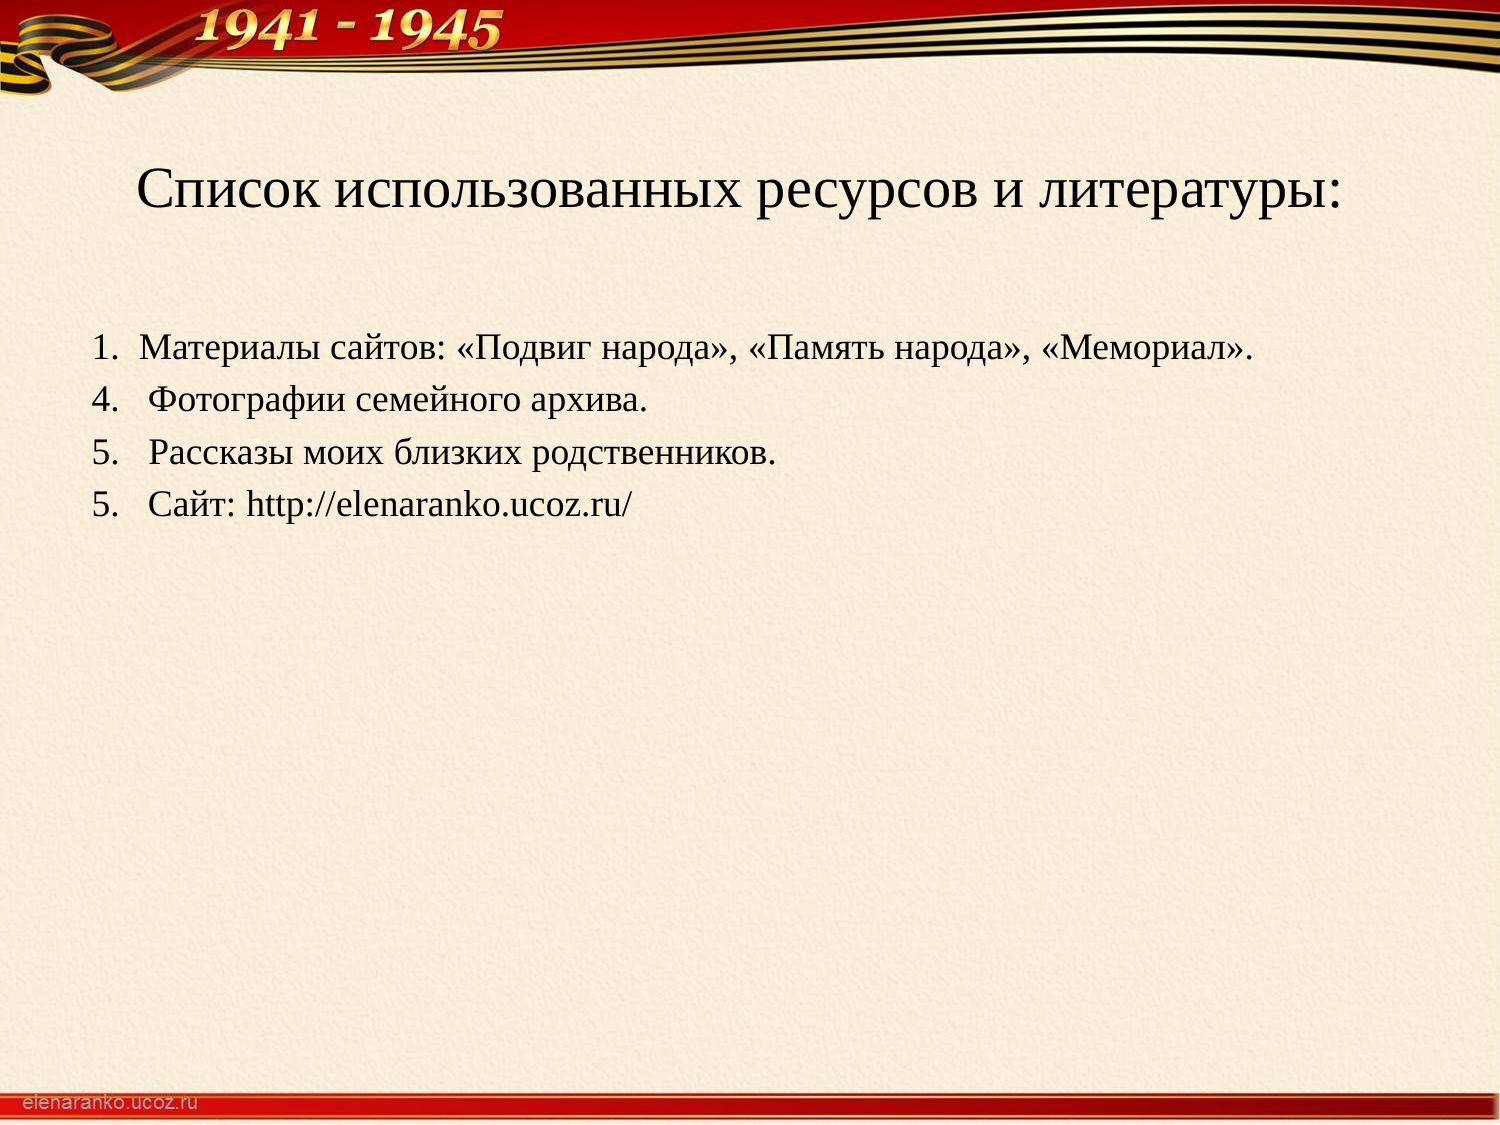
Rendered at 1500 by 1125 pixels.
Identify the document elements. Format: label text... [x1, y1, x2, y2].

list 1. Материалы сайтов: «Подвиг народа», «Память народа», «Мемориал». Фотографии семейного архива. 5. Рассказы моих близких родственников. Сайт: http://elenaranko.ucoz.ru/ [76, 314, 1427, 887]
picture [0, 0, 1500, 1125]
title Список использованных ресурсов и литературы: [64, 125, 1415, 244]
